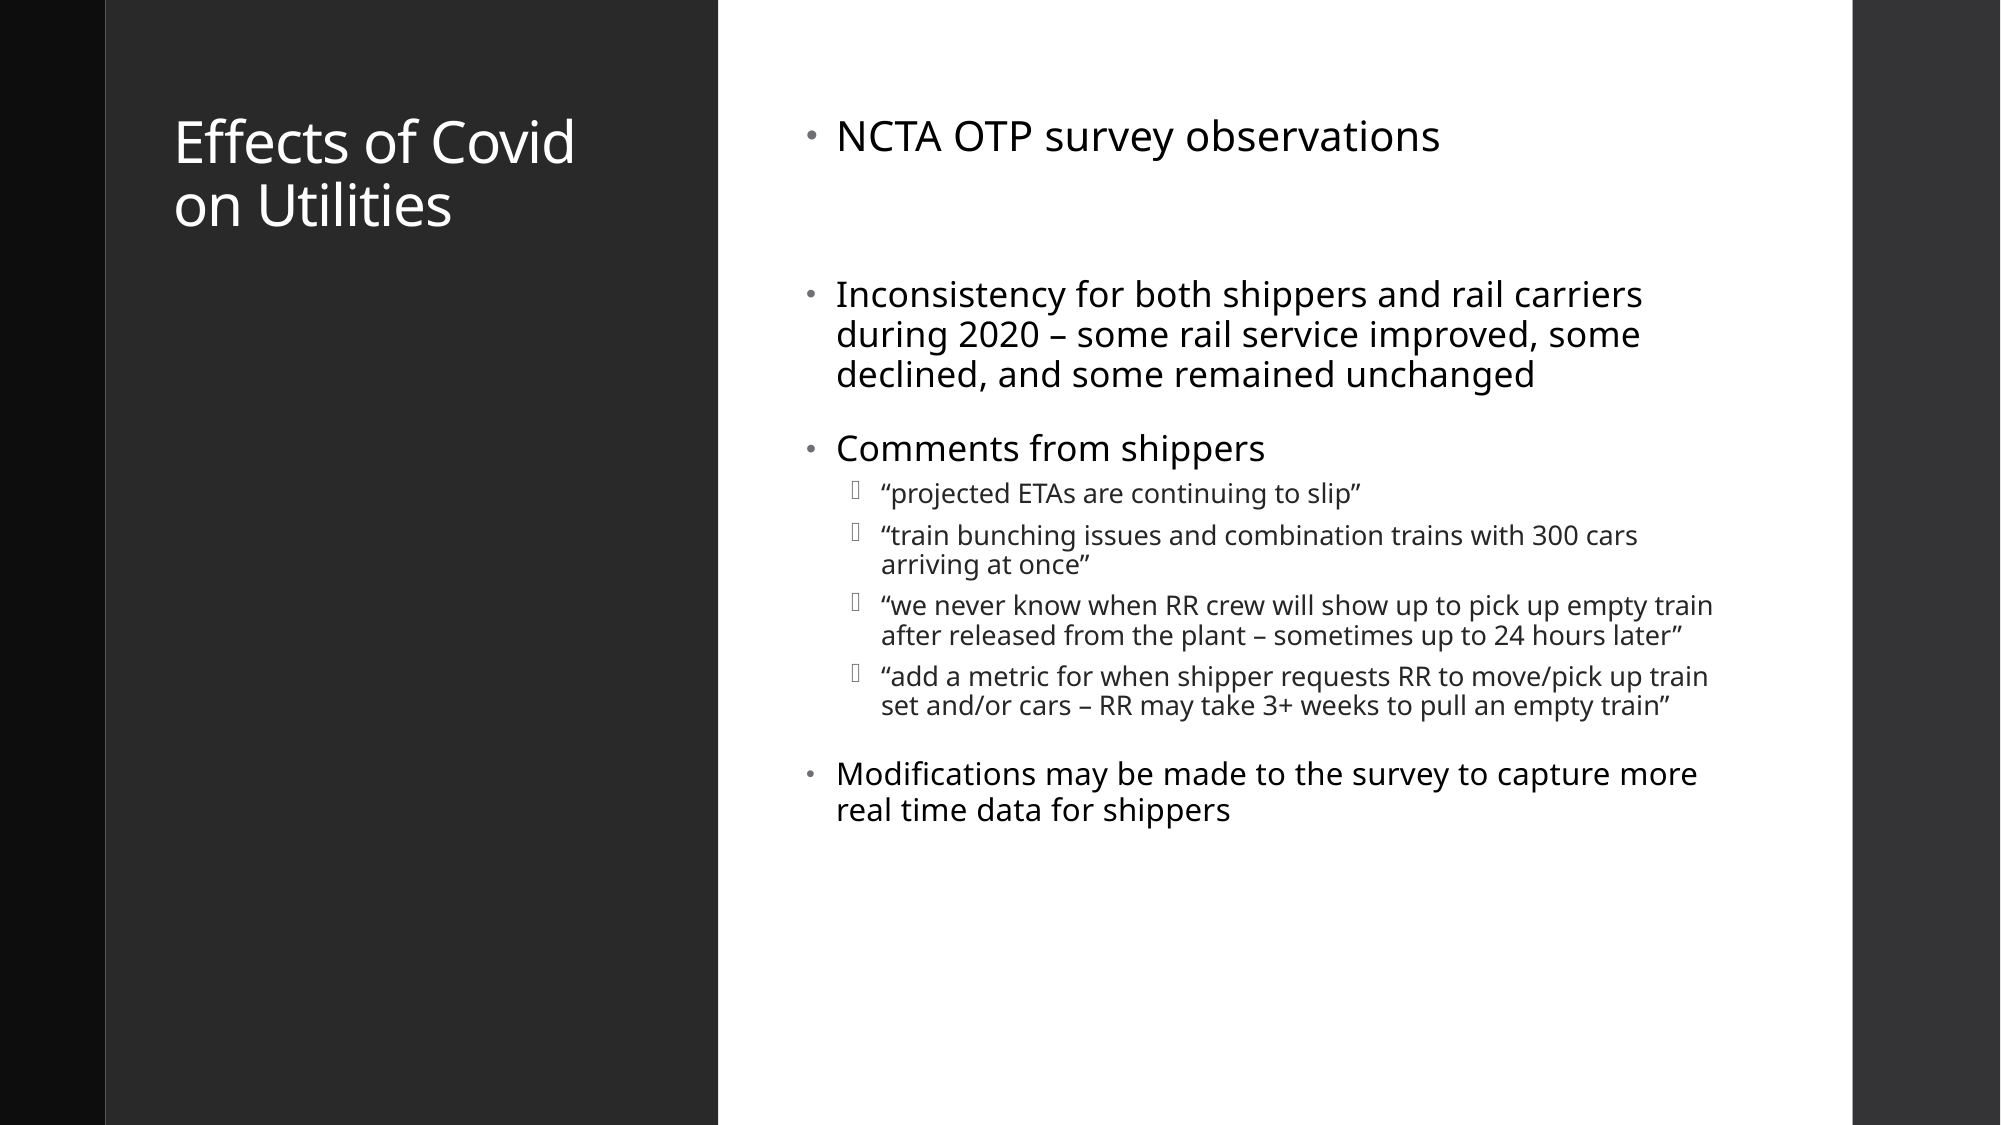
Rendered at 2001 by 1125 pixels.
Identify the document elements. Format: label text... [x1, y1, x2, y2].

list NCTA OTP survey observations Inconsistency for both shippers and rail carriers during 2020 – some rail service improved, some declined, and some remained unchanged Comments from shippers “projected ETAs are continuing to slip” “train bunching issues and combination trains with 300 cars arriving at once” “we never know when RR crew will show up to pick up empty train after released from the plant – sometimes up to 24 hours later” “add a metric for when shipper requests RR to move/pick up train set and/or cars – RR may take 3+ weeks to pull an empty train” Modifications may be made to the survey to capture more real time data for shippers [790, 105, 1747, 1020]
text_box [717, 0, 1854, 1125]
title Effects of Covid on Utilities [158, 105, 666, 1013]
text_box [0, 0, 104, 1125]
text_box [104, 0, 717, 1125]
